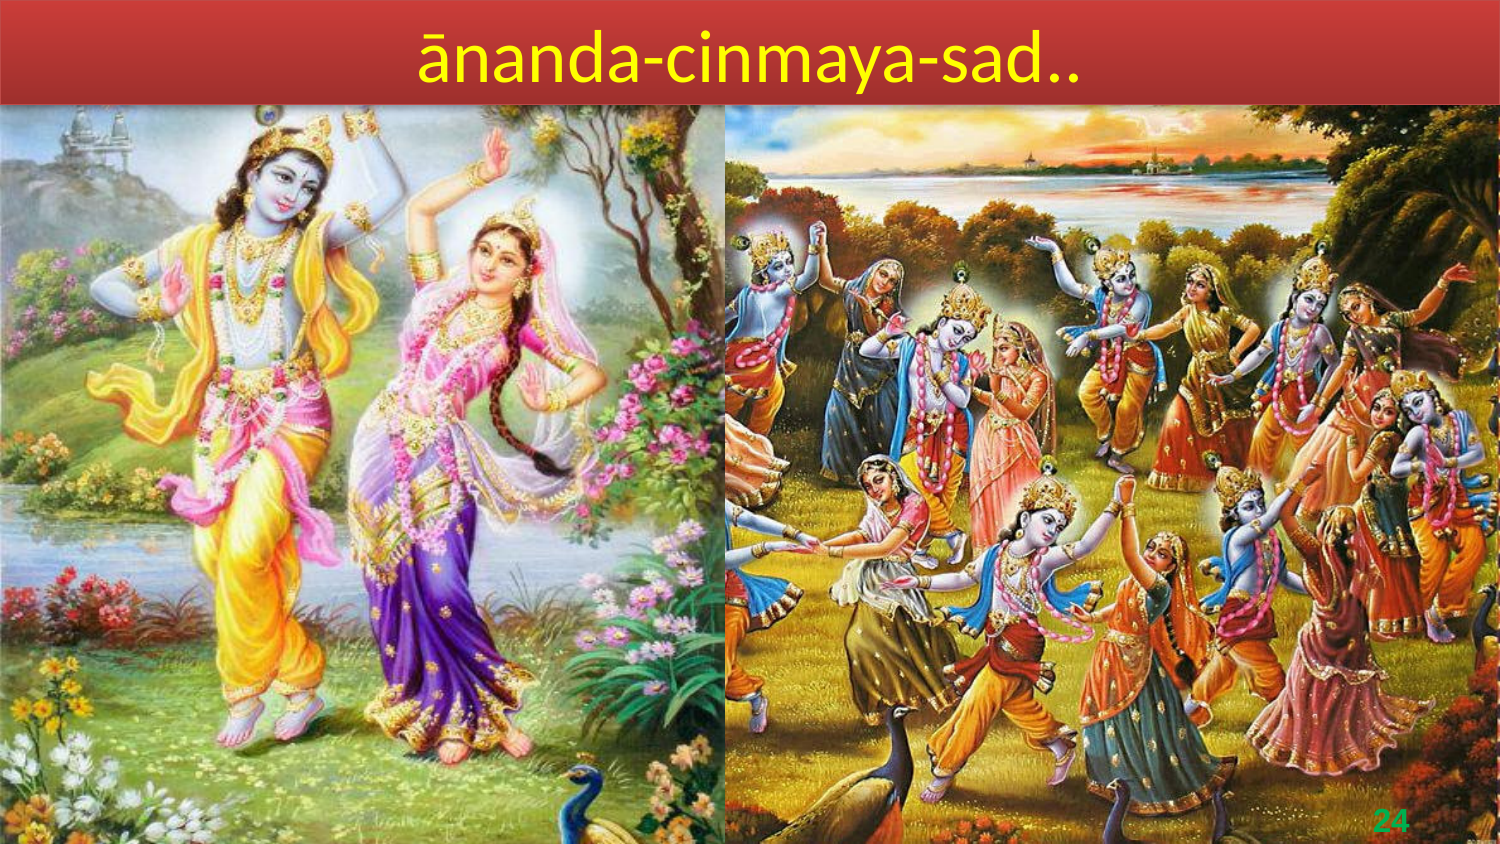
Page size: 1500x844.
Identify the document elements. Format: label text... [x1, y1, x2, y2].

text_box ānanda-cinmaya-sad.. [726, 0, 1500, 104]
picture [0, 0, 1500, 844]
